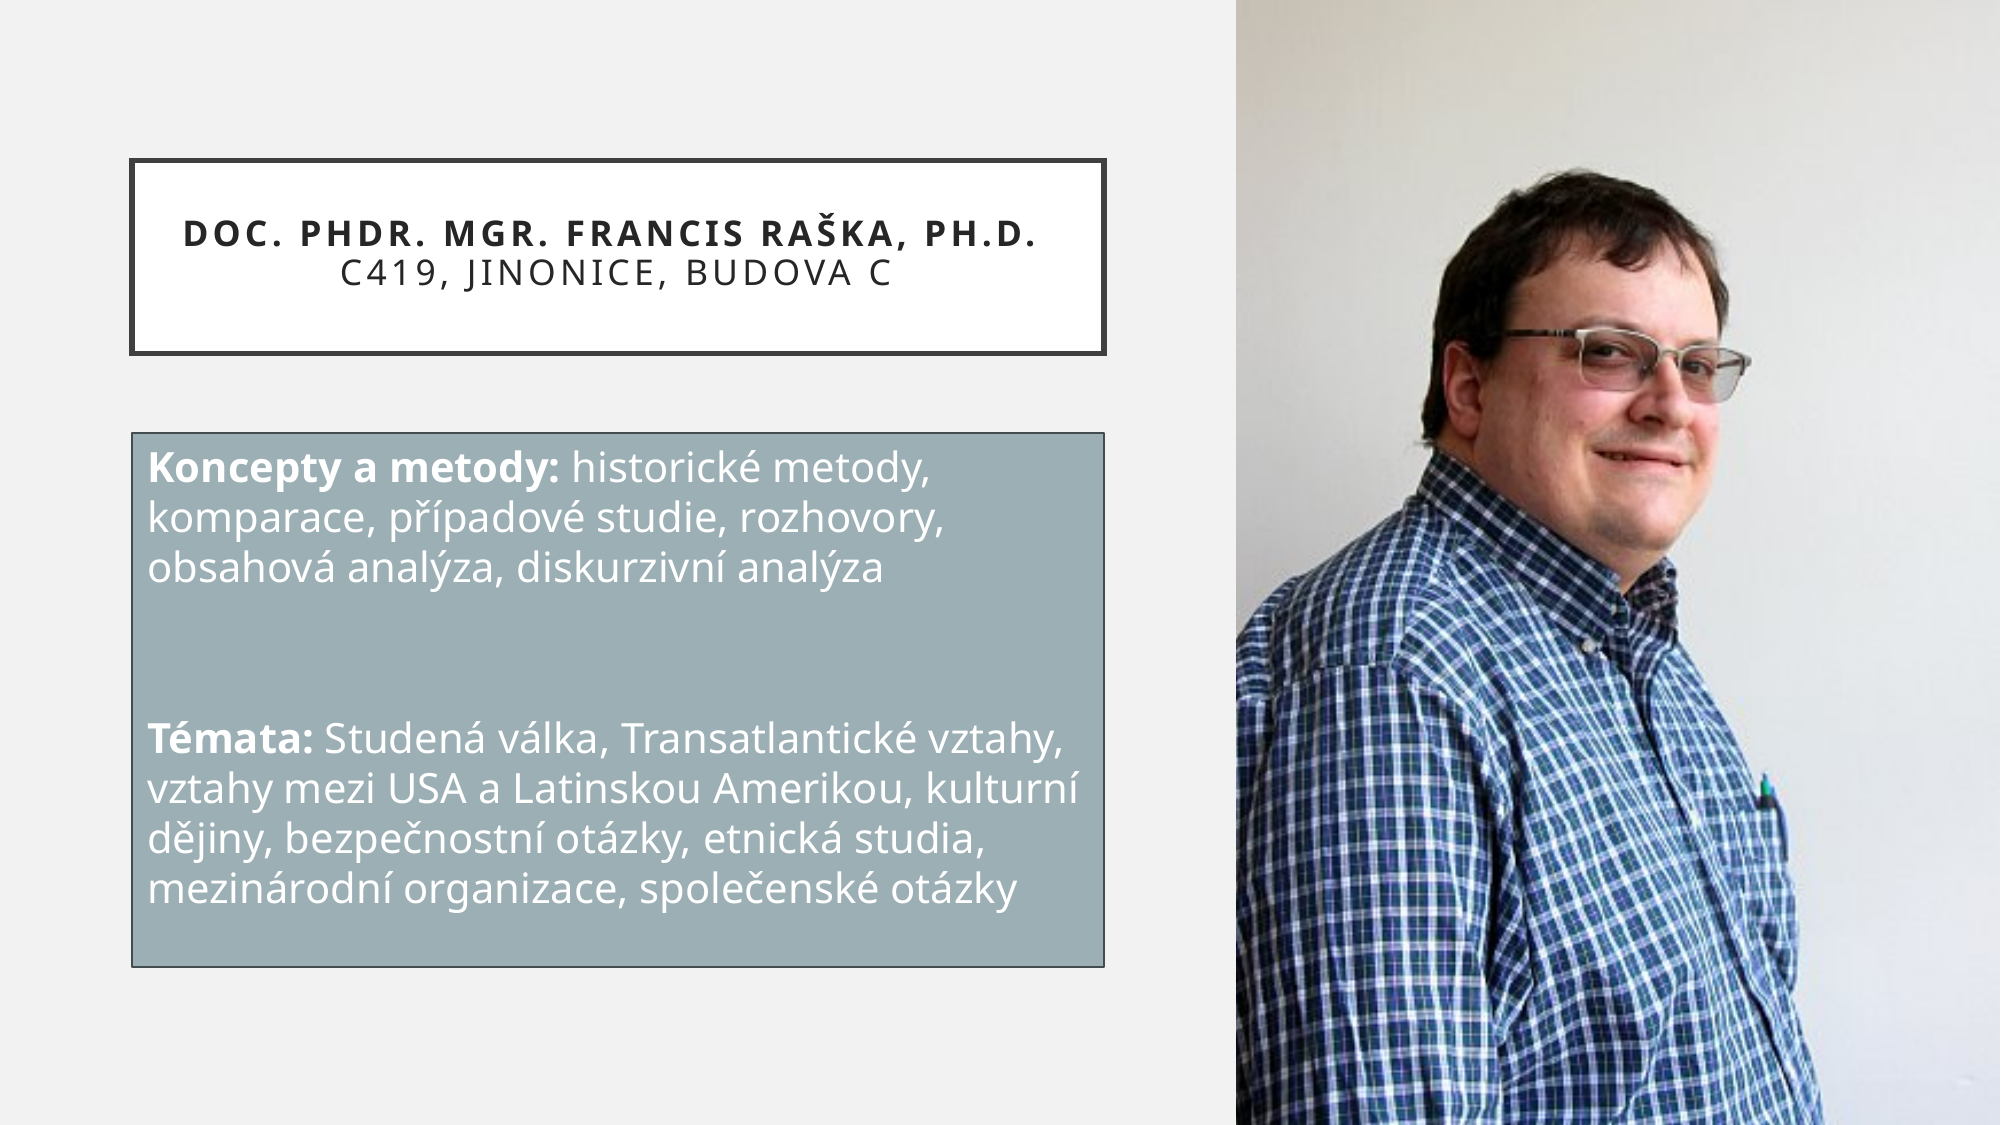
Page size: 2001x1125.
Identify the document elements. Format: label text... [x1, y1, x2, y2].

text_box Koncepty a metody: historické metody, komparace, případové studie, rozhovory, obsahová analýza, diskurzivní analýza Témata: Studená válka, Transatlantické vztahy, vztahy mezi USA a Latinskou Amerikou, kulturní dějiny, bezpečnostní otázky, etnická studia, mezinárodní organizace, společenské otázky [131, 432, 1105, 968]
picture [1235, 0, 2000, 1125]
title doc. PhDr. Mgr. Francis Raška, Ph.D. C419, Jinonice, budova C [129, 158, 1107, 356]
